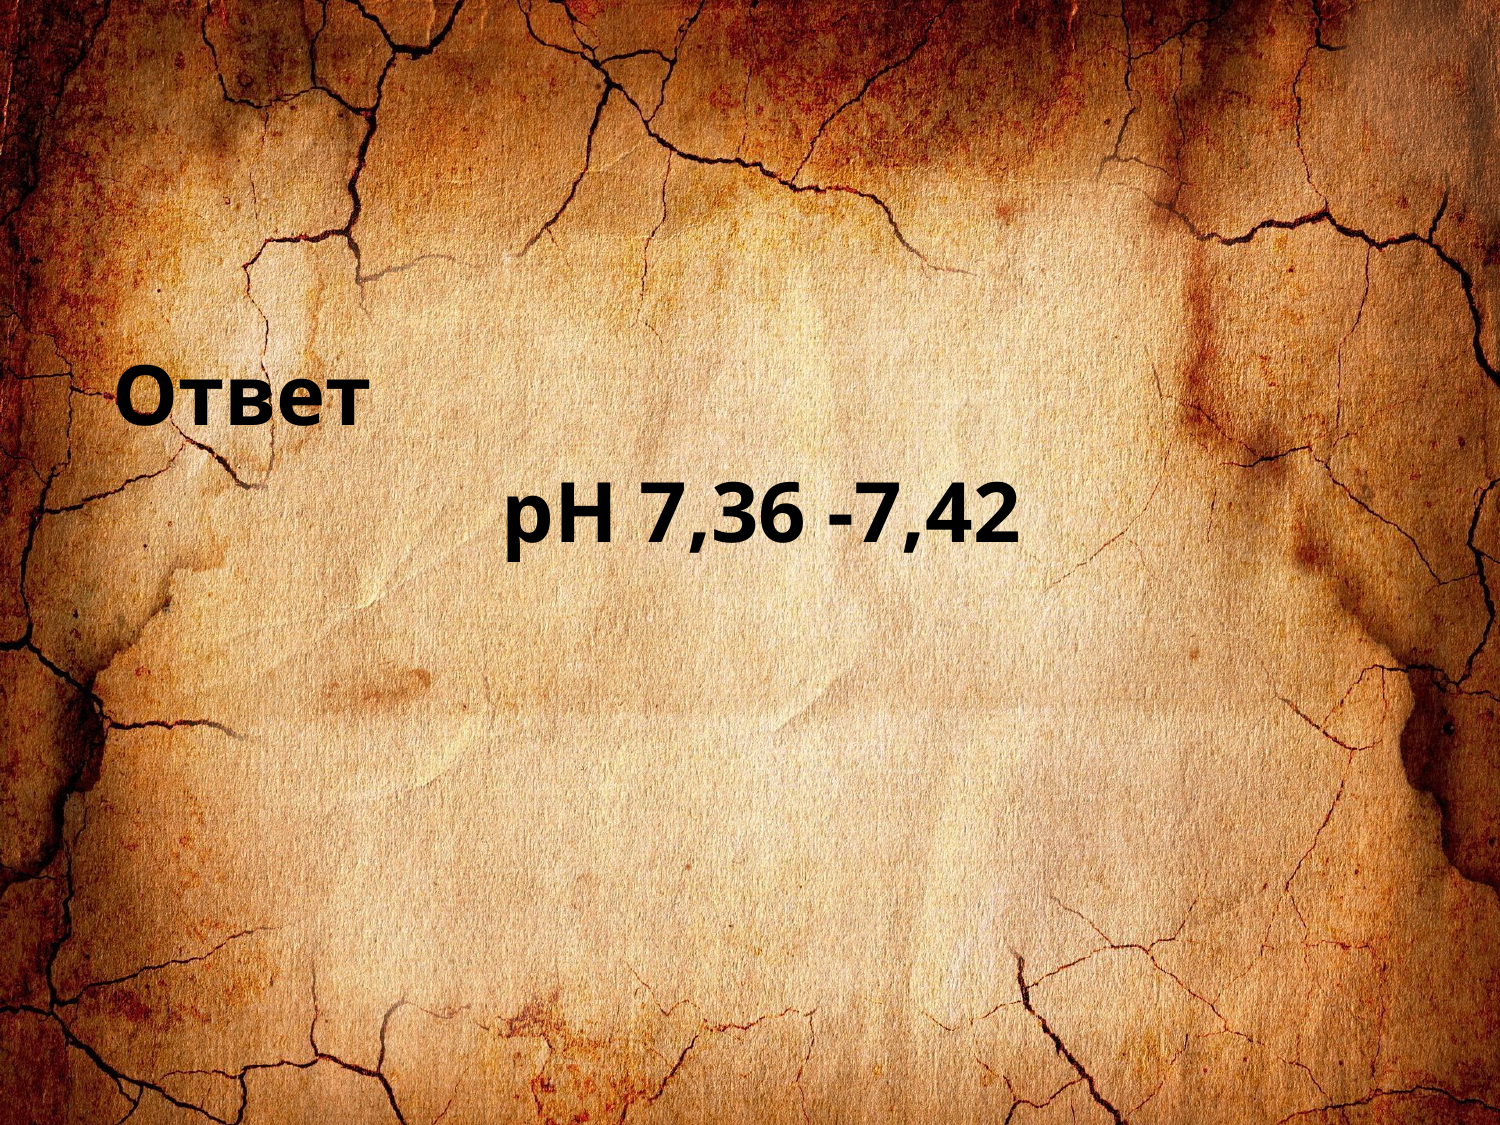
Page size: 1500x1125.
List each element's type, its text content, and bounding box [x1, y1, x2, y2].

list Ответ рН 7,36 -7,42 [75, 101, 1425, 1005]
picture [0, 0, 1500, 1125]
